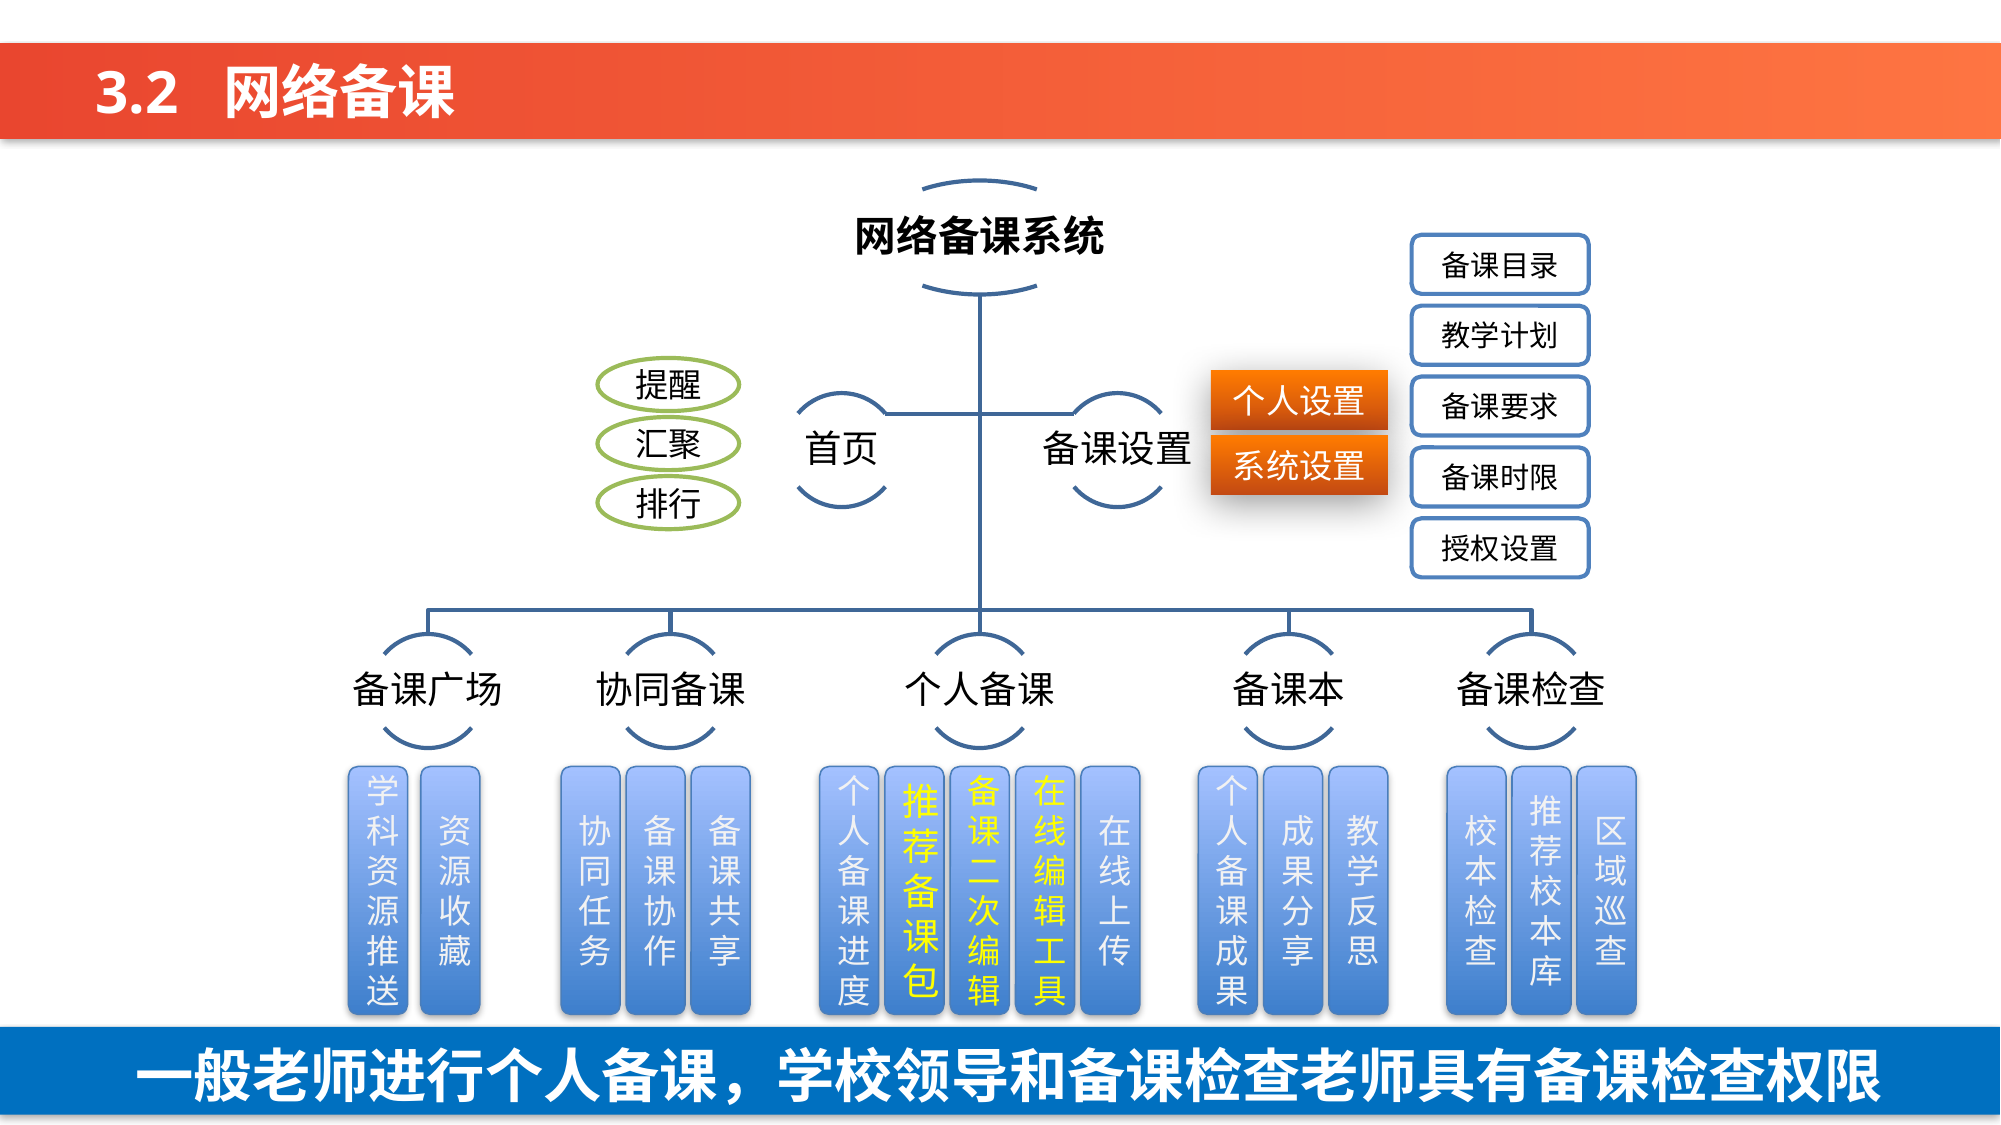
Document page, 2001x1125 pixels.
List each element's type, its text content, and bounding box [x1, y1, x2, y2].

text_box 资源收藏 [419, 938, 481, 1016]
text_box 成果分享 [1262, 938, 1324, 1016]
text_box 备课共享 [690, 938, 751, 1016]
text_box 推荐备课包 [884, 938, 944, 1016]
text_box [313, 150, 1646, 929]
text_box 备课二次编辑 [949, 938, 1011, 1016]
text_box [0, 1026, 2000, 1115]
text_box 备课 协作 [625, 938, 685, 1016]
text_box 个人备课成果 [1197, 938, 1258, 1016]
text_box 学科资源推送 [347, 938, 409, 1016]
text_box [0, 43, 2000, 139]
text_box 在线编辑工具 [1014, 938, 1075, 1016]
text_box 区域巡查 [1576, 938, 1637, 1016]
text_box 个人备课进度 [818, 938, 879, 1016]
text_box 在线上传 [1080, 938, 1141, 1016]
text_box 推荐校本库 [1511, 938, 1571, 1016]
text_box 教学反思 [1328, 938, 1389, 1016]
text_box 协同任务 [560, 938, 620, 1016]
text_box 校本检查 [1446, 938, 1506, 1016]
